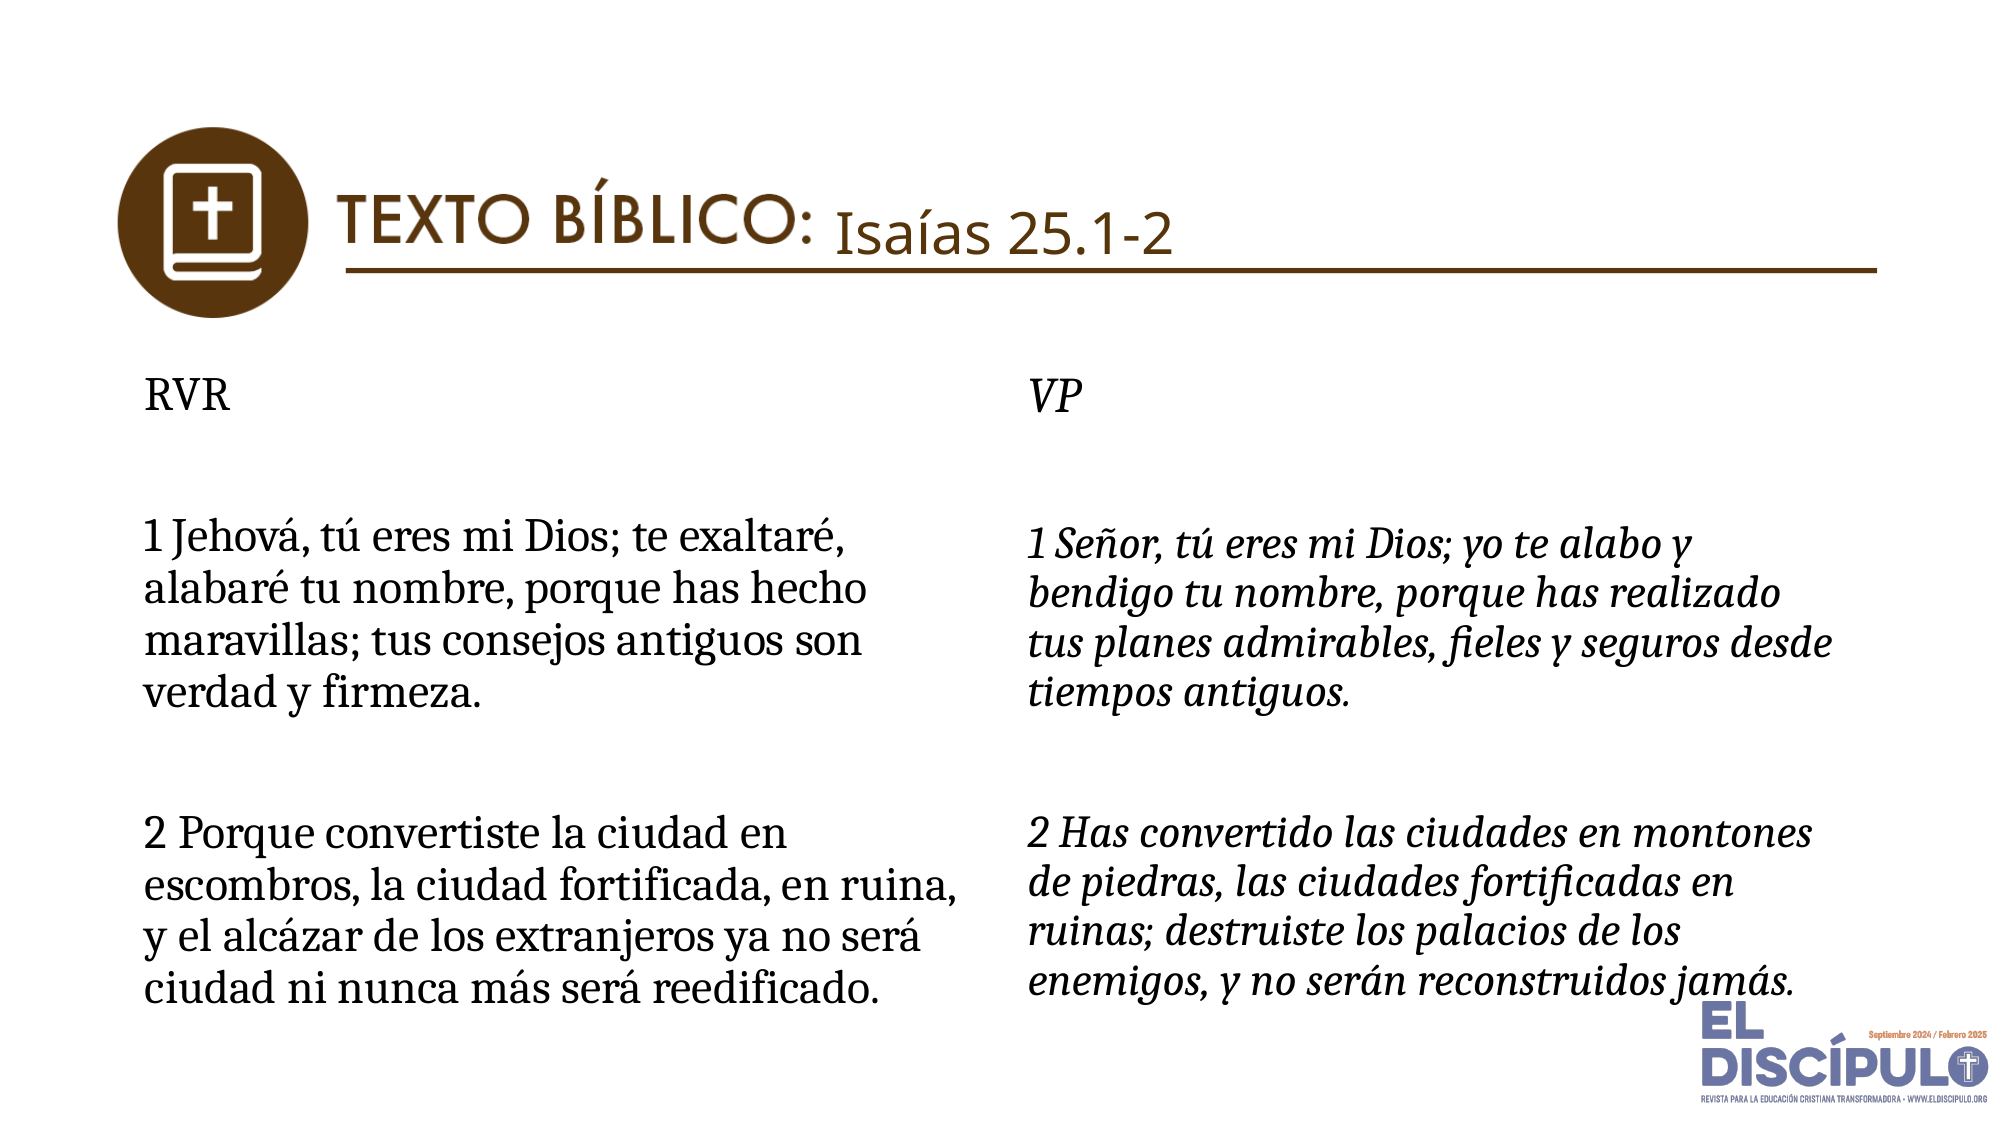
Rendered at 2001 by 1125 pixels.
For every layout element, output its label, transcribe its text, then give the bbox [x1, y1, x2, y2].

list RVR 1 Jehová, tú eres mi Dios; te exaltaré, alabaré tu nombre, porque has hecho maravillas; tus consejos antiguos son verdad y firmeza. 2 Porque convertiste la ciudad en escombros, la ciudad fortificada, en ruina, y el alcázar de los extranjeros ya no será ciudad ni nunca más será reedificado. [136, 967, 988, 1045]
text_box VP 1 Señor, tú eres mi Dios; yo te alabo y bendigo tu nombre, porque has realizado tus planes admirables, fieles y seguros desde tiempos antiguos. 2 Has convertido las ciudades en montones de piedras, las ciudades fortificadas en ruinas; destruiste los palacios de los enemigos, y no serán reconstruidos jamás. [1020, 967, 1855, 1045]
picture [0, 0, 2000, 967]
picture [1701, 1001, 1989, 1105]
